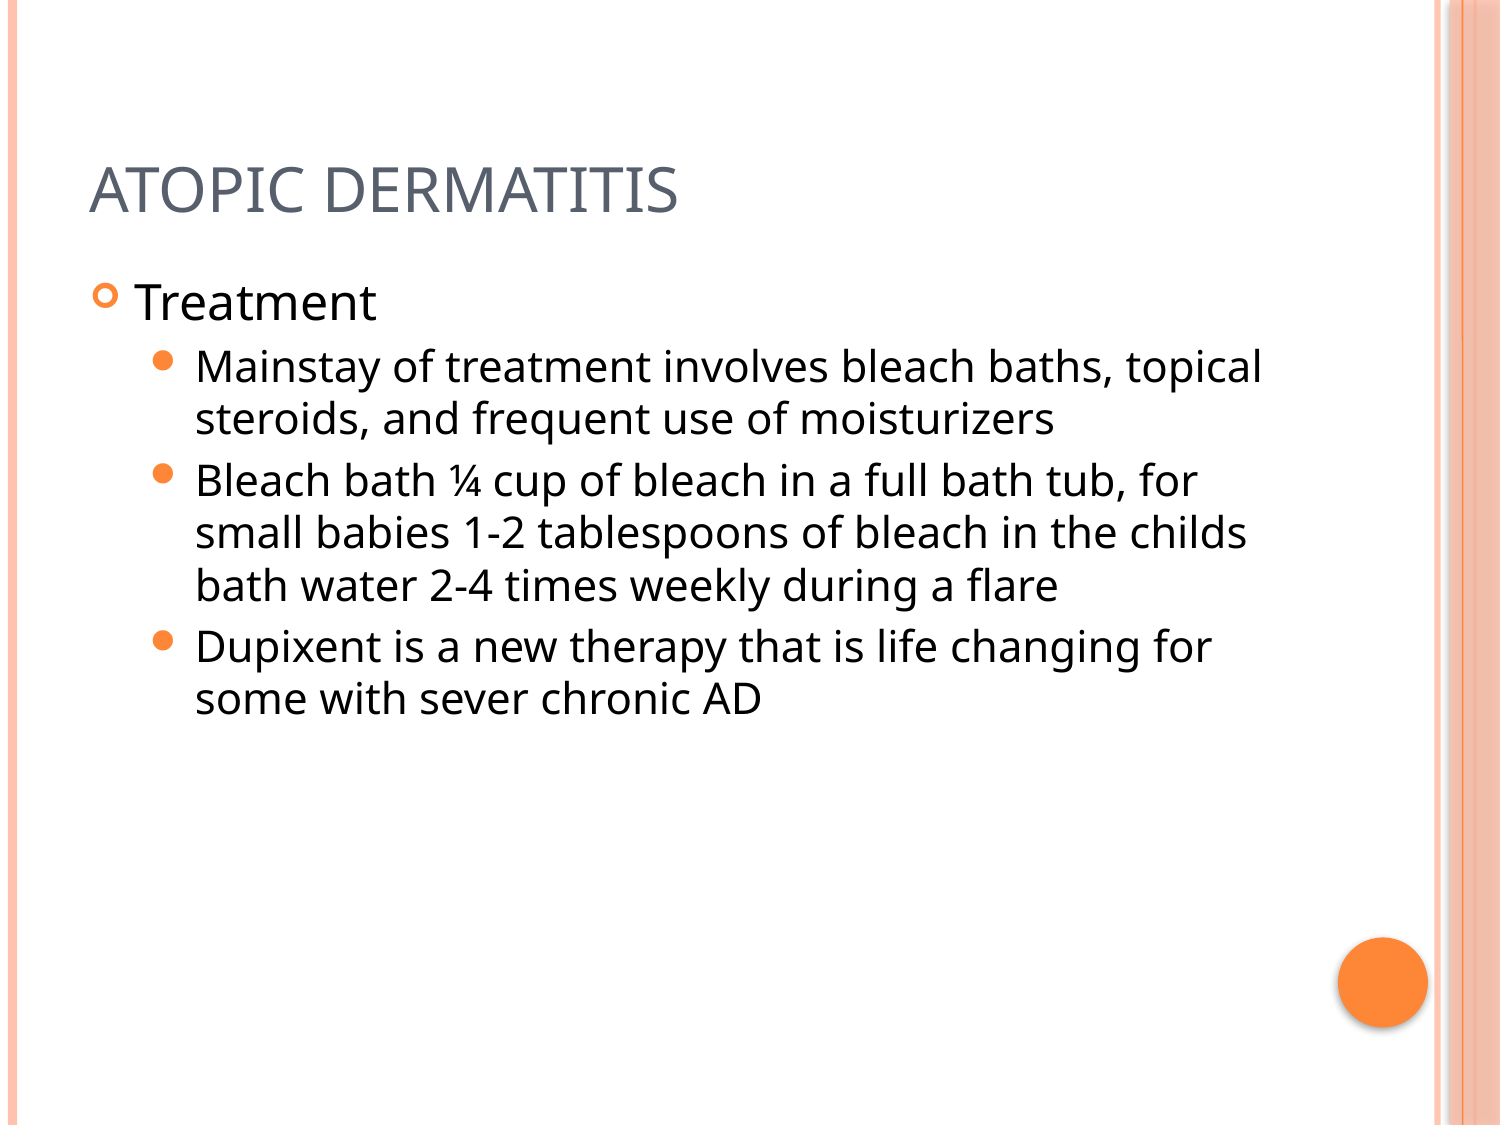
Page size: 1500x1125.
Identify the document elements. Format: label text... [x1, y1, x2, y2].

title Atopic Dermatitis [75, 45, 1300, 233]
list Treatment Mainstay of treatment involves bleach baths, topical steroids, and frequent use of moisturizers Bleach bath ¼ cup of bleach in a full bath tub, for small babies 1-2 tablespoons of bleach in the childs bath water 2-4 times weekly during a flare Dupixent is a new therapy that is life changing for some with sever chronic AD [75, 262, 1300, 1062]
